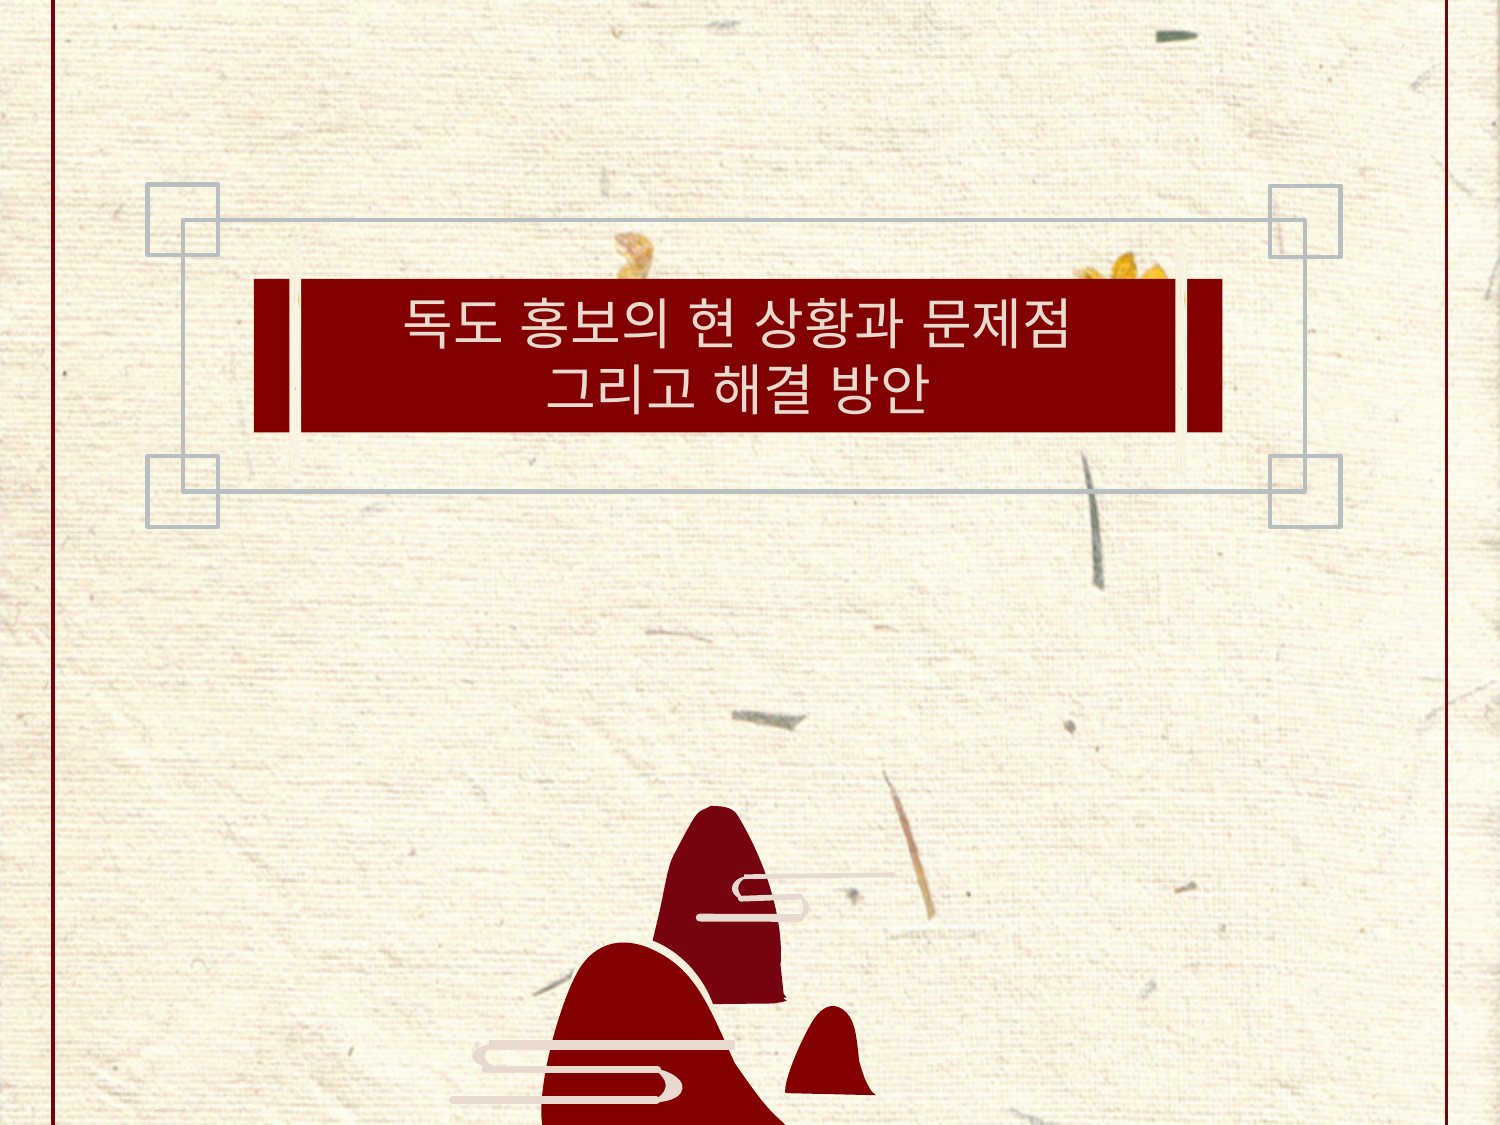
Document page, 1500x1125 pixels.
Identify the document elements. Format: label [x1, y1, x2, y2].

text_box [147, 184, 1341, 528]
picture [0, 0, 52, 1125]
picture [54, 0, 1446, 1125]
text_box [452, 822, 894, 1125]
picture [1448, 0, 1500, 1125]
